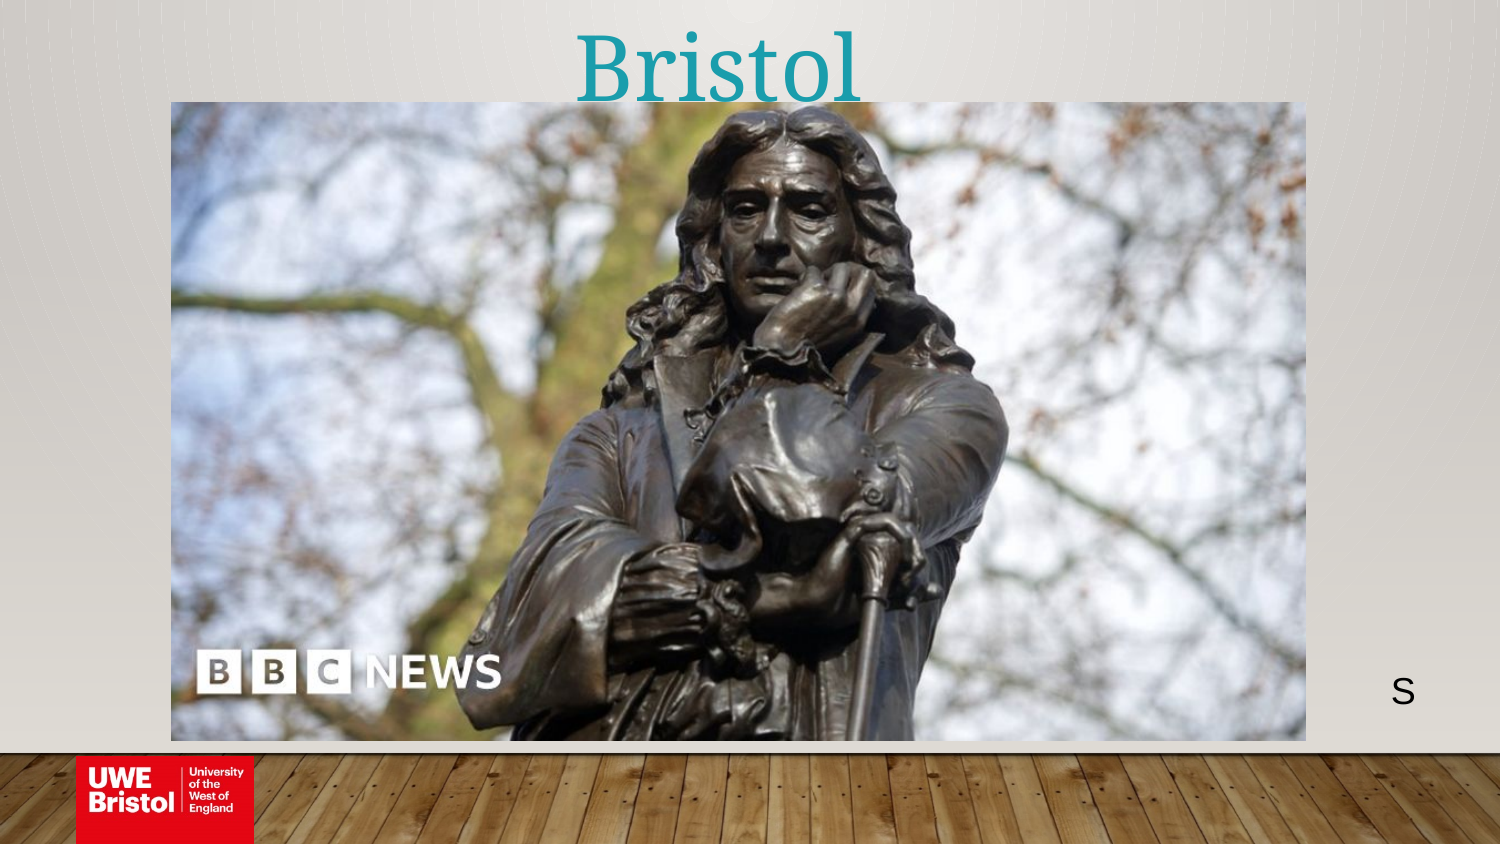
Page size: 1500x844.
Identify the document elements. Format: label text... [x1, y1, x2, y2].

list Bristol [171, 20, 1265, 102]
text_box S [1375, 659, 1457, 720]
picture [0, 753, 1500, 844]
picture [170, 102, 1306, 741]
